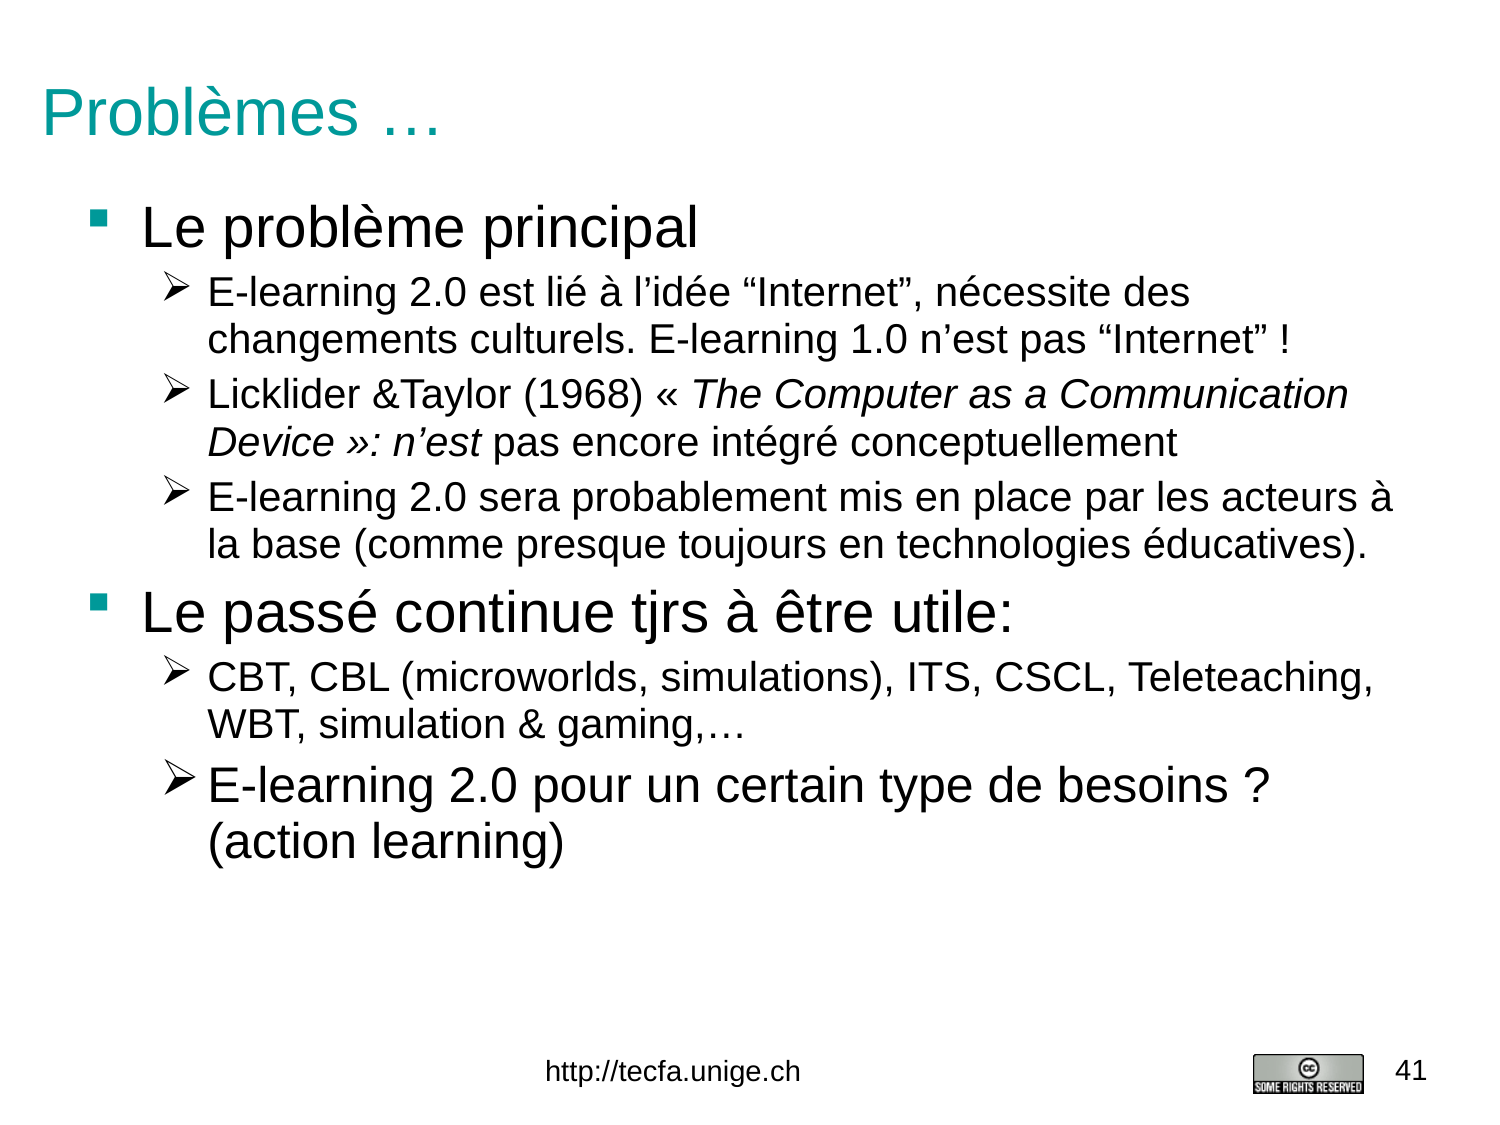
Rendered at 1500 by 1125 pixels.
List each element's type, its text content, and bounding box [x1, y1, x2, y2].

picture [1253, 1054, 1364, 1094]
title Problèmes … [40, 42, 1459, 176]
list Le problème principal E-learning 2.0 est lié à l’idée “Internet”, nécessite des changements culturels. E-learning 1.0 n’est pas “Internet” ! Licklider &Taylor (1968) « The Computer as a Communication Device »: n’est pas encore intégré conceptuellement E-learning 2.0 sera probablement mis en place par les acteurs à la base (comme presque toujours en technologies éducatives). Le passé continue tjrs à être utile: CBT, CBL (microworlds, simulations), ITS, CSCL, Teleteaching, WBT, simulation & gaming,… E-learning 2.0 pour un certain type de besoins ? (action learning) [70, 187, 1421, 1039]
